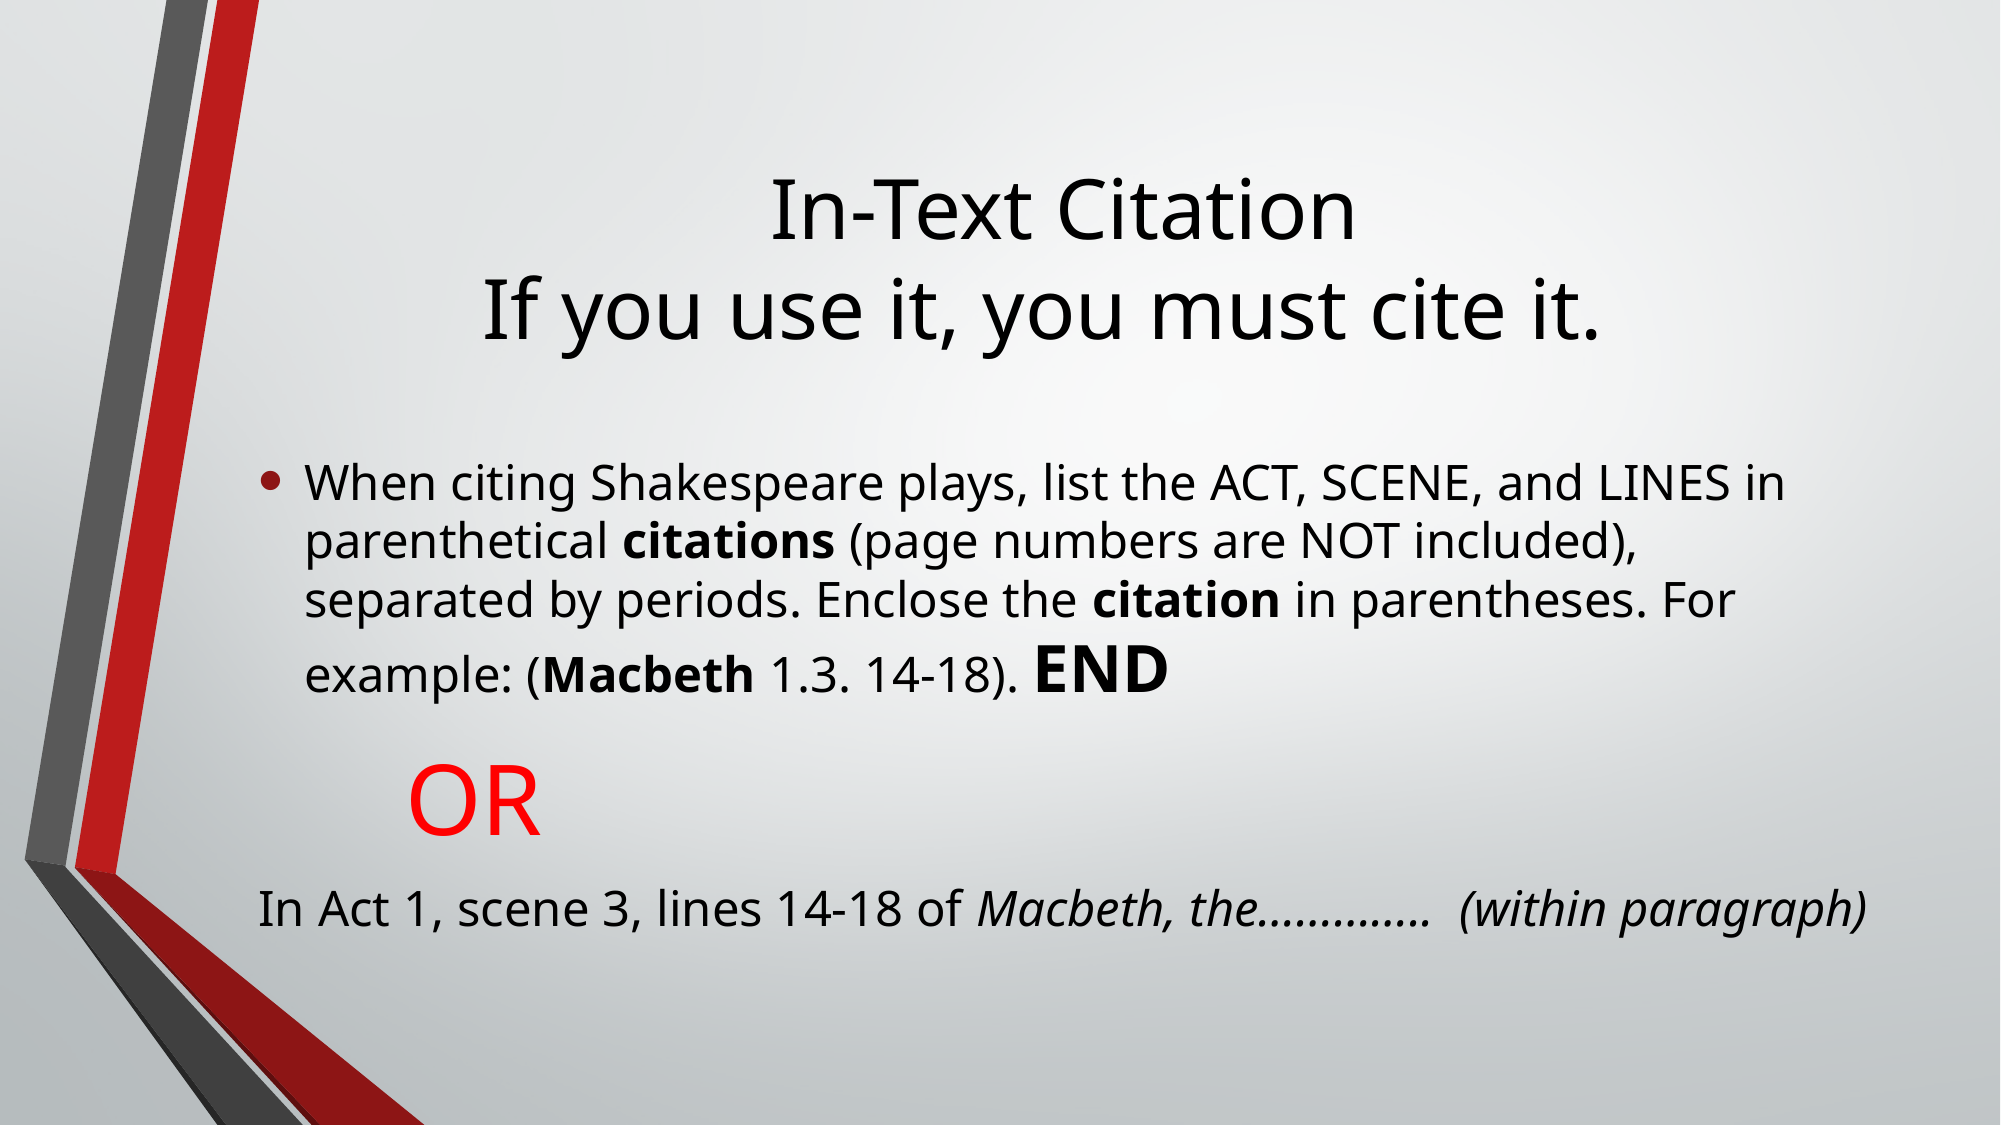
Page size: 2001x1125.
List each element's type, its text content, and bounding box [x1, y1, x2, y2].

title In-Text Citation If you use it, you must cite it. [243, 112, 1887, 400]
list When citing Shakespeare plays, list the ACT, SCENE, and LINES in parenthetical citations (page numbers are NOT included), separated by periods. Enclose the citation in parentheses. For example: (Macbeth 1.3. 14-18). END OR In Act 1, scene 3, lines 14-18 of Macbeth, the………….. (within paragraph) [243, 437, 1887, 950]
